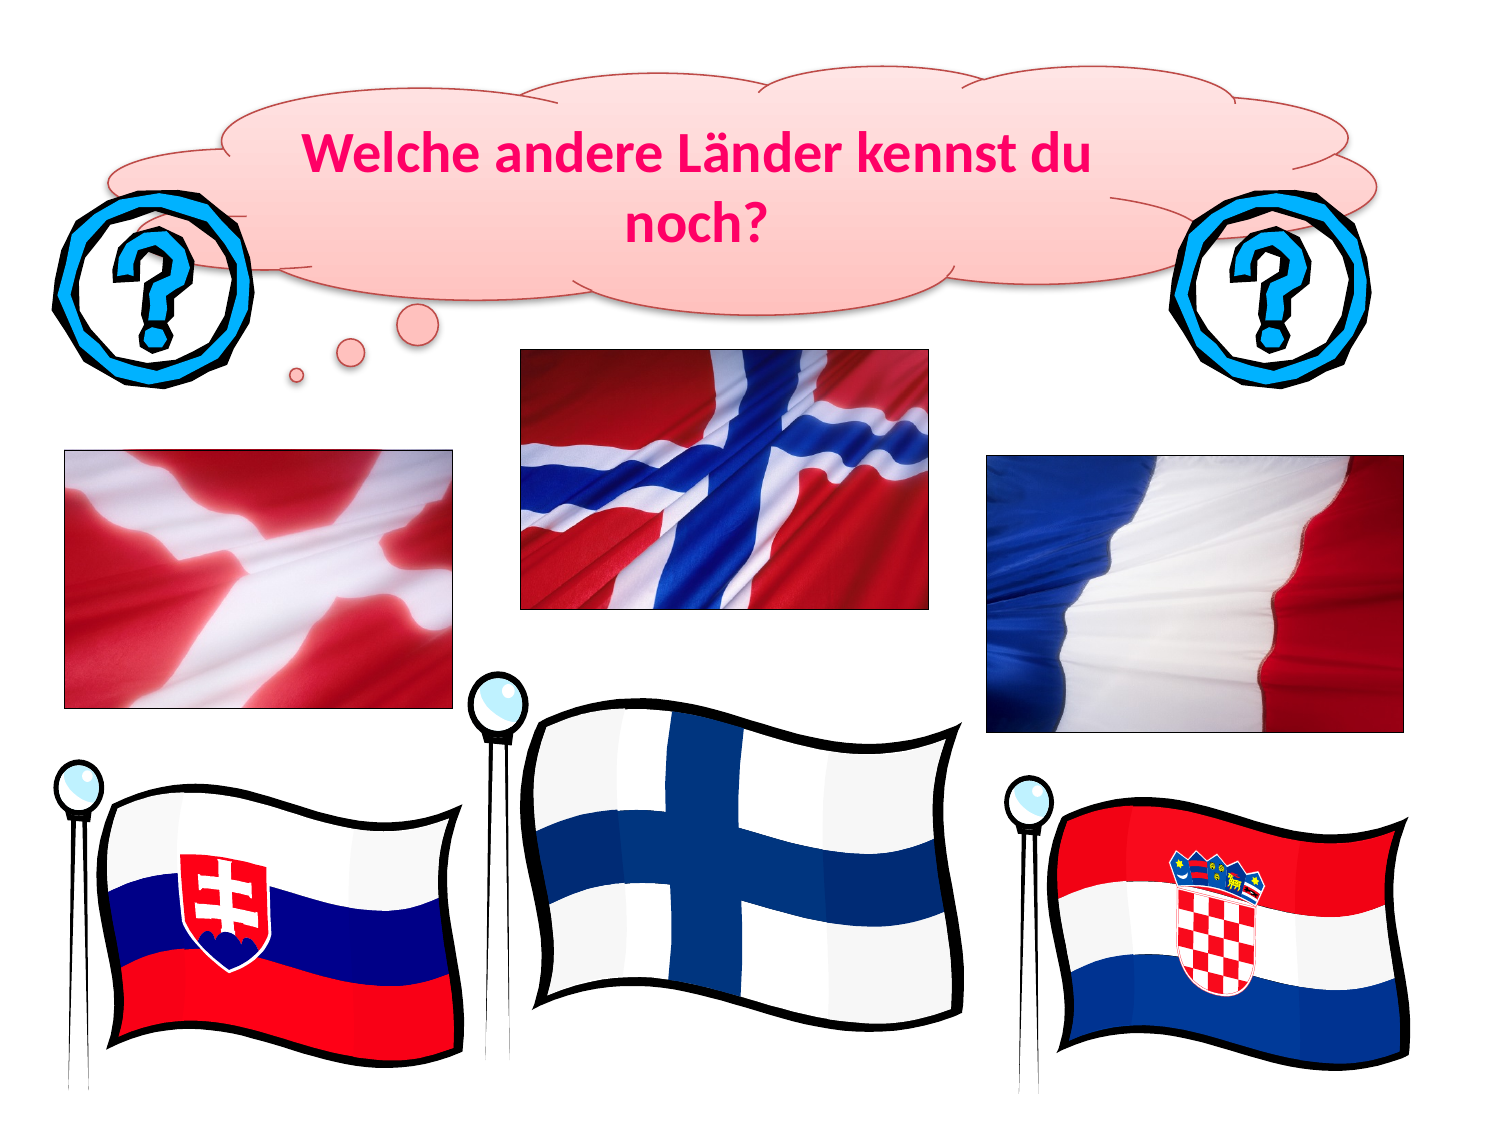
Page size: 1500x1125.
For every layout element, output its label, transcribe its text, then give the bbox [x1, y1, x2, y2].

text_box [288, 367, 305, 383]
picture [985, 455, 1404, 733]
picture [1168, 189, 1372, 390]
picture [51, 189, 255, 390]
text_box Welche andere Länder kennst du noch? [396, 303, 440, 347]
picture [64, 449, 453, 709]
text_box Welche andere Länder kennst du noch? [107, 65, 1378, 317]
picture [1003, 774, 1411, 1095]
picture [467, 671, 965, 1061]
picture [53, 759, 465, 1091]
text_box Welche andere Länder kennst du noch? [336, 338, 366, 368]
picture [519, 349, 929, 610]
